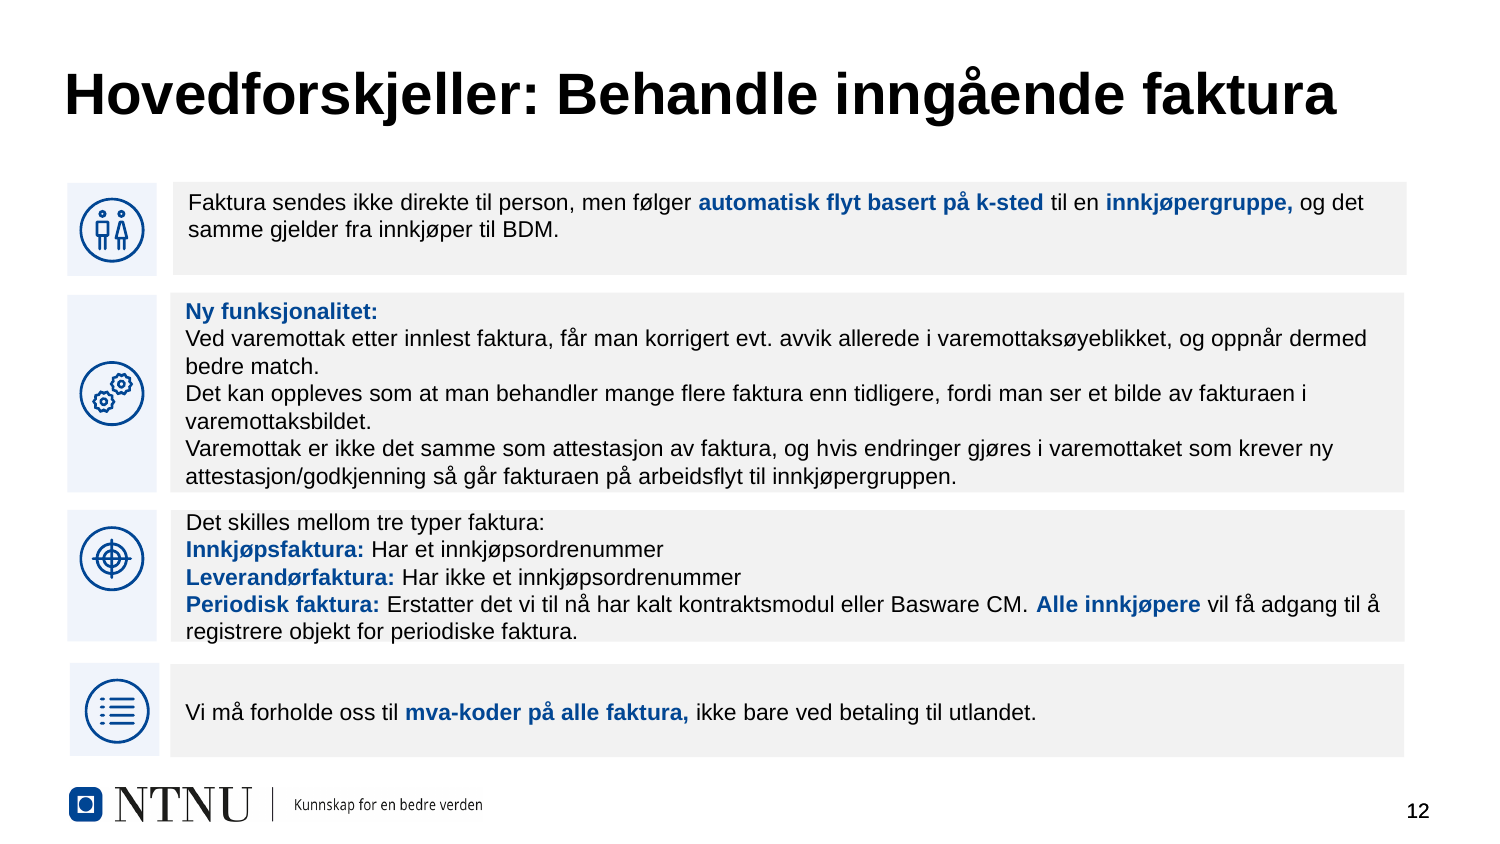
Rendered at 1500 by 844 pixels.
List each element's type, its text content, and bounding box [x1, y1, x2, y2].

text_box [65, 293, 159, 494]
picture [69, 787, 483, 822]
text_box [79, 197, 145, 263]
text_box [65, 508, 159, 643]
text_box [84, 678, 150, 744]
text_box [65, 181, 159, 278]
text_box [68, 661, 161, 758]
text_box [79, 360, 145, 427]
text_box Ny funksjonalitet: Ved varemottak etter innlest faktura, får man korrigert evt. avvik allerede i varemottaksøyeblikket, og oppnår dermed bedre match. Det kan oppleves som at man behandler mange flere faktura enn tidligere, fordi man ser et bilde av fakturaen i varemottaksbildet. Varemottak er ikke det samme som attestasjon av faktura, og hvis endringer gjøres i varemottaket som krever ny attestasjon/godkjenning så går fakturaen på arbeidsflyt til innkjøpergruppen. [168, 291, 1406, 494]
text_box Det skilles mellom tre typer faktura: Innkjøpsfaktura: Har et innkjøpsordrenummer Leverandørfaktura: Har ikke et innkjøpsordrenummer Periodisk faktura: Erstatter det vi til nå har kalt kontraktsmodul eller Basware CM. Alle innkjøpere vil få adgang til å registrere objekt for periodiske faktura. [169, 508, 1407, 644]
title Hovedforskjeller: Behandle inngående faktura [49, 48, 1477, 136]
text_box Vi må forholde oss til mva-koder på alle faktura, ikke bare ved betaling til utlandet. [168, 662, 1406, 759]
text_box Faktura sendes ikke direkte til person, men følger automatisk flyt basert på k-sted til en innkjøpergruppe, og det samme gjelder fra innkjøper til BDM. [171, 180, 1409, 277]
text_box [79, 525, 145, 592]
